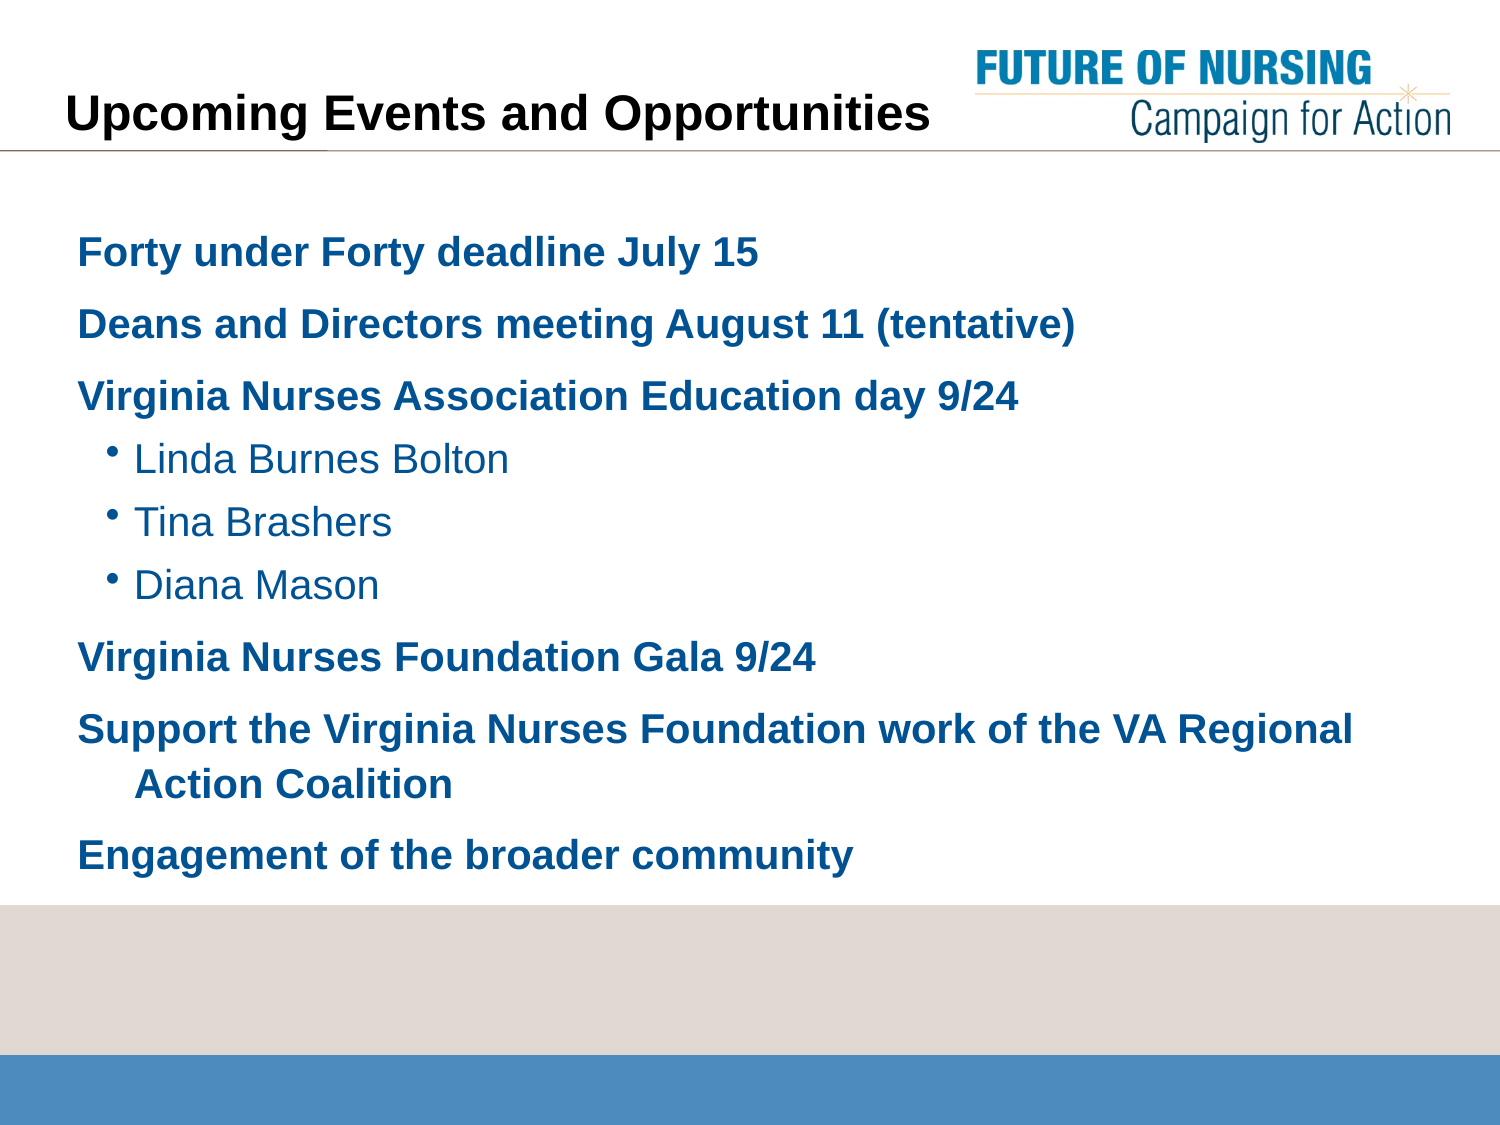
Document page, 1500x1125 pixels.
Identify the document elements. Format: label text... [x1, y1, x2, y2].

picture [1146, 55, 1153, 79]
picture [1263, 56, 1269, 64]
picture [1083, 56, 1090, 64]
picture [1210, 50, 1216, 69]
list Forty under Forty deadline July 15 Deans and Directors meeting August 11 (tentative) Virginia Nurses Association Education day 9/24 Linda Burnes Bolton Tina Brashers Diana Mason Virginia Nurses Foundation Gala 9/24 Support the Virginia Nurses Foundation work of the VA Regional Action Coalition Engagement of the broader community [62, 212, 1458, 963]
picture [1071, 50, 1450, 143]
picture [1236, 50, 1243, 79]
title Upcoming Events and Opportunities [50, 36, 1071, 149]
picture [1329, 50, 1336, 70]
